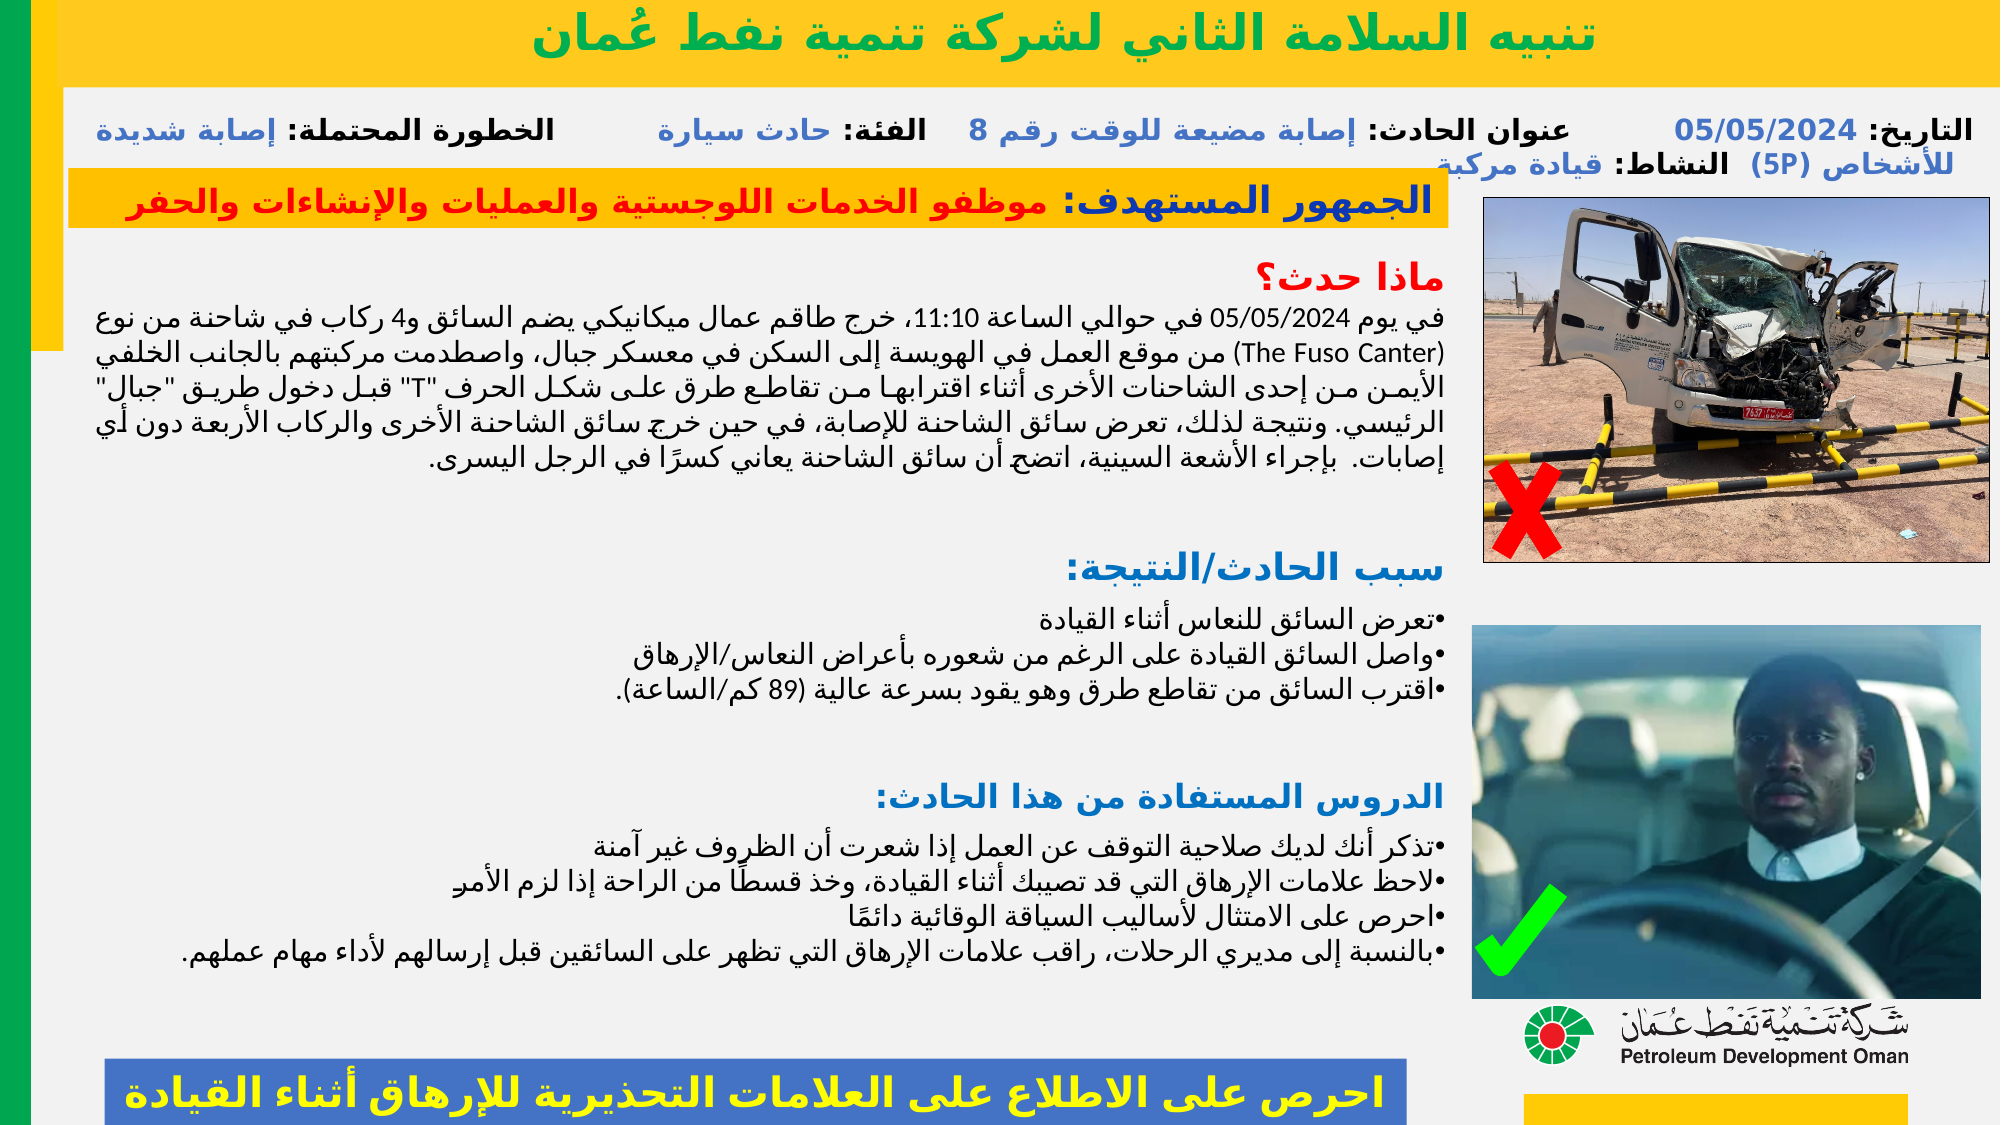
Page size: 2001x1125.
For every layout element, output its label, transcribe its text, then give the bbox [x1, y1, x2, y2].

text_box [1497, 465, 1553, 554]
text_box ماذا حدث؟ في يوم 05/05/2024 في حوالي الساعة 11:10، خرج طاقم عمال ميكانيكي يضم السائق و4 ركاب في شاحنة من نوع (The Fuso Canter) من موقع العمل في الهويسة إلى السكن في معسكر جبال، واصطدمت مركبتهم بالجانب الخلفي الأيمن من إحدى الشاحنات الأخرى أثناء اقترابها من تقاطع طرق على شكل الحرف "T" قبل دخول طريق "جبال" الرئيسي. ونتيجة لذلك، تعرض سائق الشاحنة للإصابة، في حين خرج سائق الشاحنة الأخرى والركاب الأربعة دون أي إصابات. بإجراء الأشعة السينية، اتضح أن سائق الشاحنة يعاني كسرًا في الرجل اليسرى. سبب الحادث/النتيجة: تعرض السائق للنعاس أثناء القيادة واصل السائق القيادة على الرغم من شعوره بأعراض النعاس/الإرهاق اقترب السائق من تقاطع طرق وهو يقود بسرعة عالية (89 كم/الساعة). الدروس المستفادة من هذا الحادث: تذكر أنك لديك صلاحية التوقف عن العمل إذا شعرت أن الظروف غير آمنة لاحظ علامات الإرهاق التي قد تصيبك أثناء القيادة، وخذ قسطًا من الراحة إذا لزم الأمر احرص على الامتثال لأساليب السياقة الوقائية دائمًا بالنسبة إلى مديري الرحلات، راقب علامات الإرهاق التي تظهر على السائقين قبل إرسالهم لأداء مهام عملهم. [80, 245, 1461, 1002]
picture [1523, 1003, 1908, 1067]
text_box التاريخ: 05/05/2024 عنوان الحادث: إصابة مضيعة للوقت رقم 8 الفئة: حادث سيارة الخطورة المحتملة: إصابة شديدة للأشخاص (5P) النشاط: قيادة مركبة [81, 103, 1989, 188]
text_box تنبيه السلامة الثاني لشركة تنمية نفط عُمان [56, 0, 2000, 88]
picture [1471, 625, 1981, 999]
text_box الجمهور المستهدف: موظفو الخدمات اللوجستية والعمليات والإنشاءات والحفر [68, 168, 1449, 228]
text_box احرص على الاطلاع على العلامات التحذيرية للإرهاق أثناء القيادة وانتبه لها! [104, 1058, 1407, 1125]
picture [1483, 197, 1990, 563]
